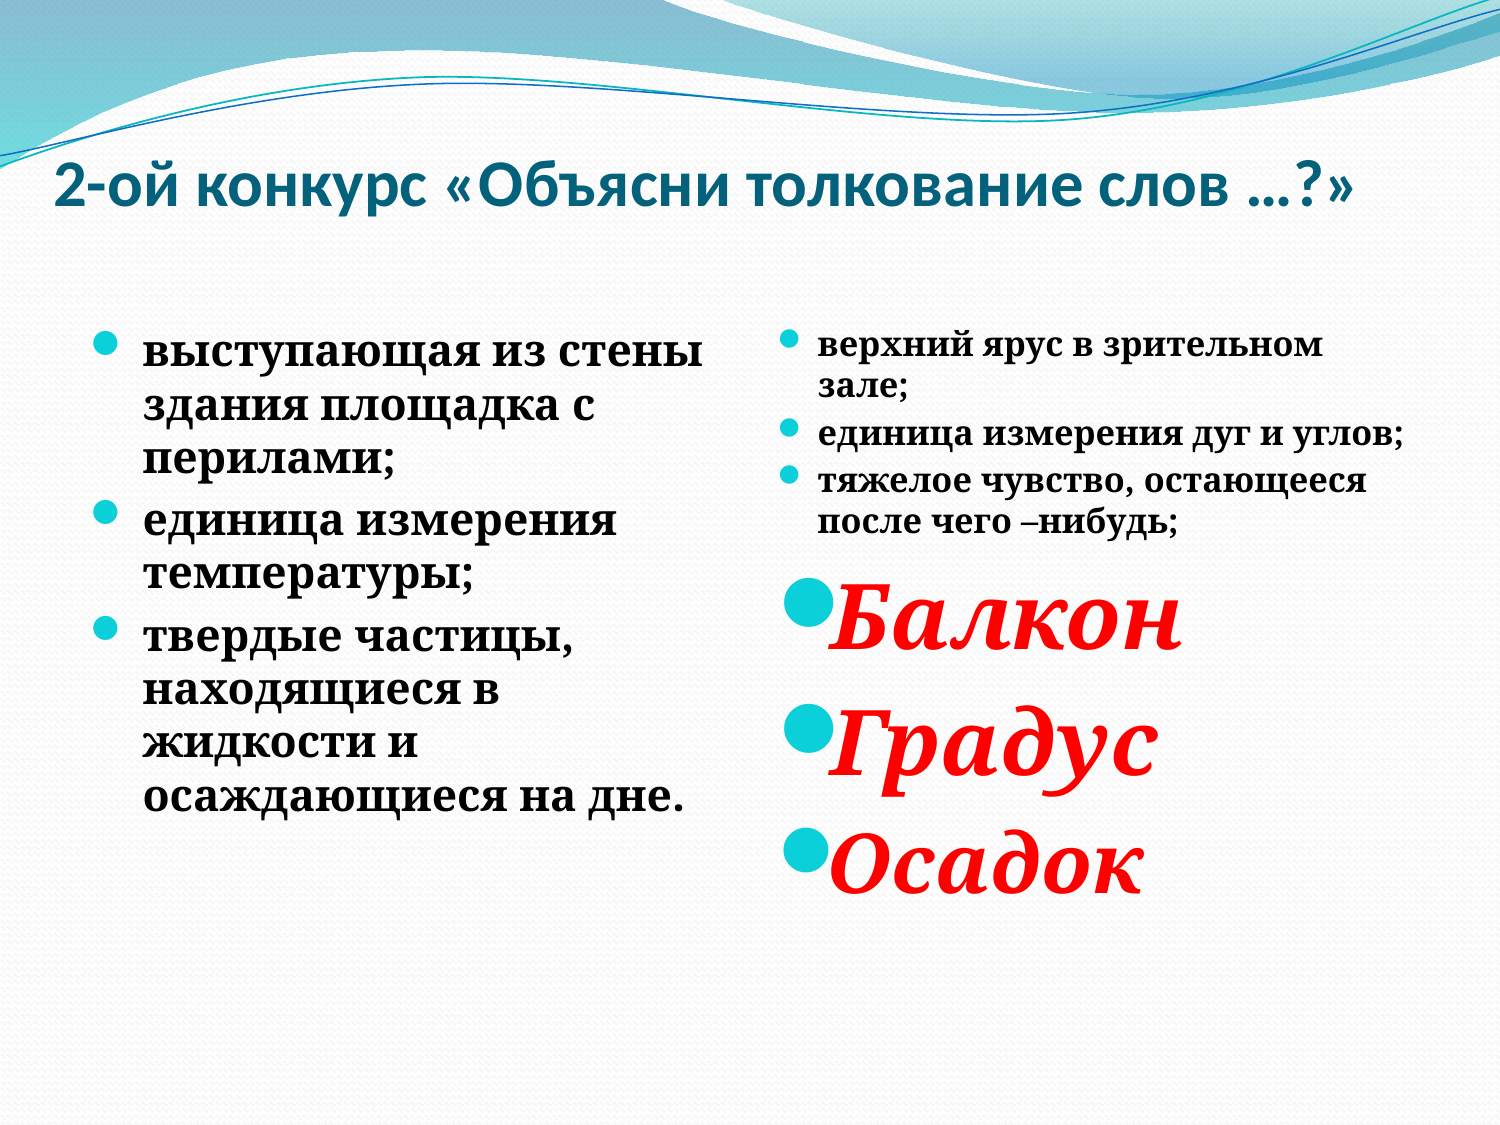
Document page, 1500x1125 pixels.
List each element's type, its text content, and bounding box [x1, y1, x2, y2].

list верхний ярус в зрительном зале; единица измерения дуг и углов; тяжелое чувство, остающееся после чего –нибудь; Балкон Градус Осадок [762, 314, 1425, 929]
list выступающая из стены здания площадка с перилами; единица измерения температуры; твердые частицы, находящиеся в жидкости и осаждающиеся на дне. [75, 314, 727, 835]
title 2-ой конкурс «Объясни толкование слов …?» [53, 42, 1425, 220]
